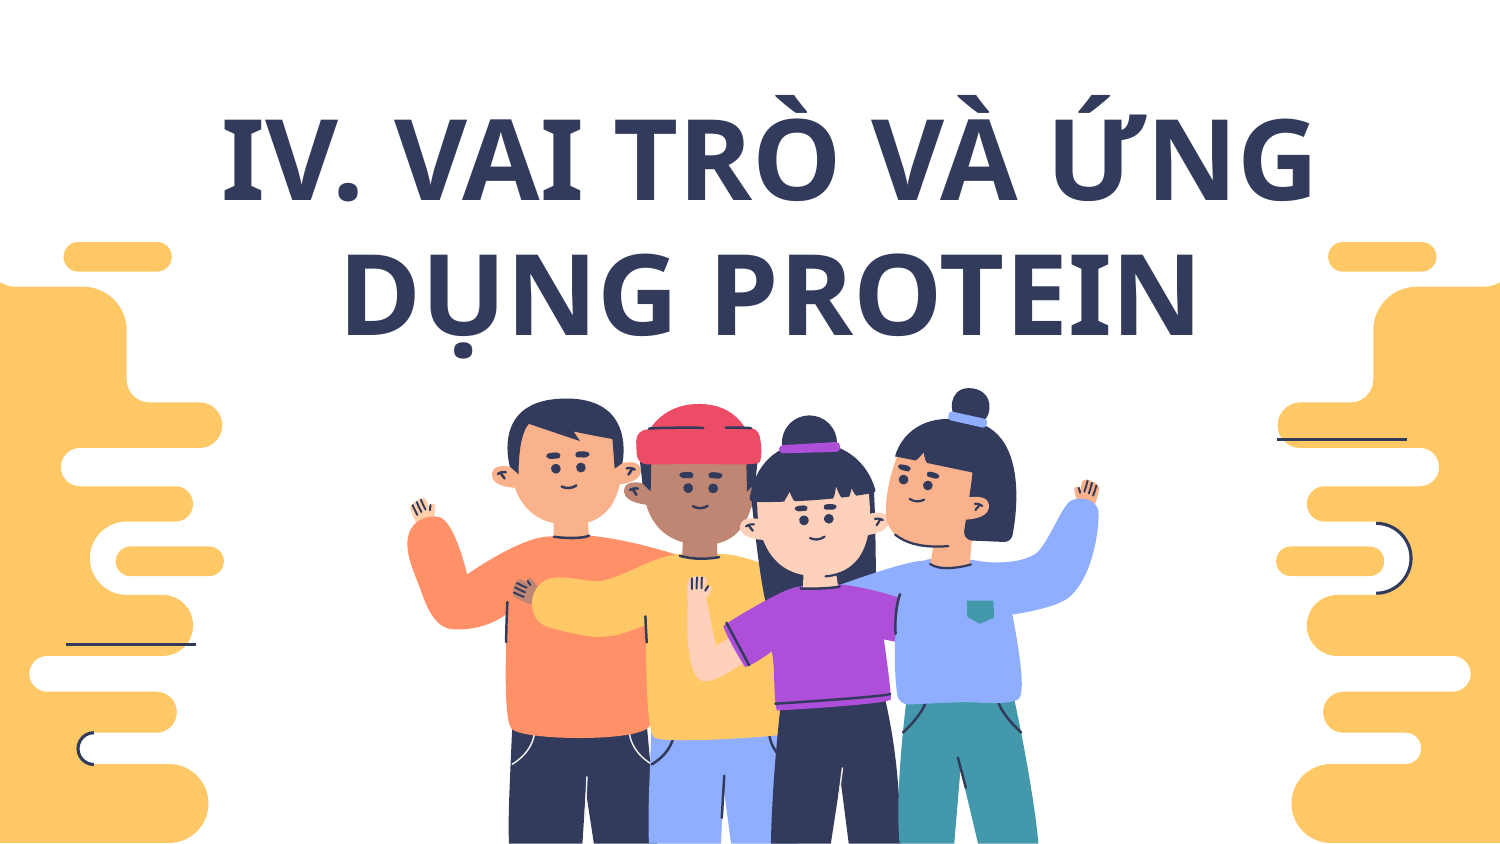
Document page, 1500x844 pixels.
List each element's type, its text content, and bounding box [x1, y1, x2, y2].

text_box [399, 387, 1101, 844]
text_box IV. VAI TRÒ VÀ ỨNG DỤNG PROTEIN [144, 22, 1398, 424]
